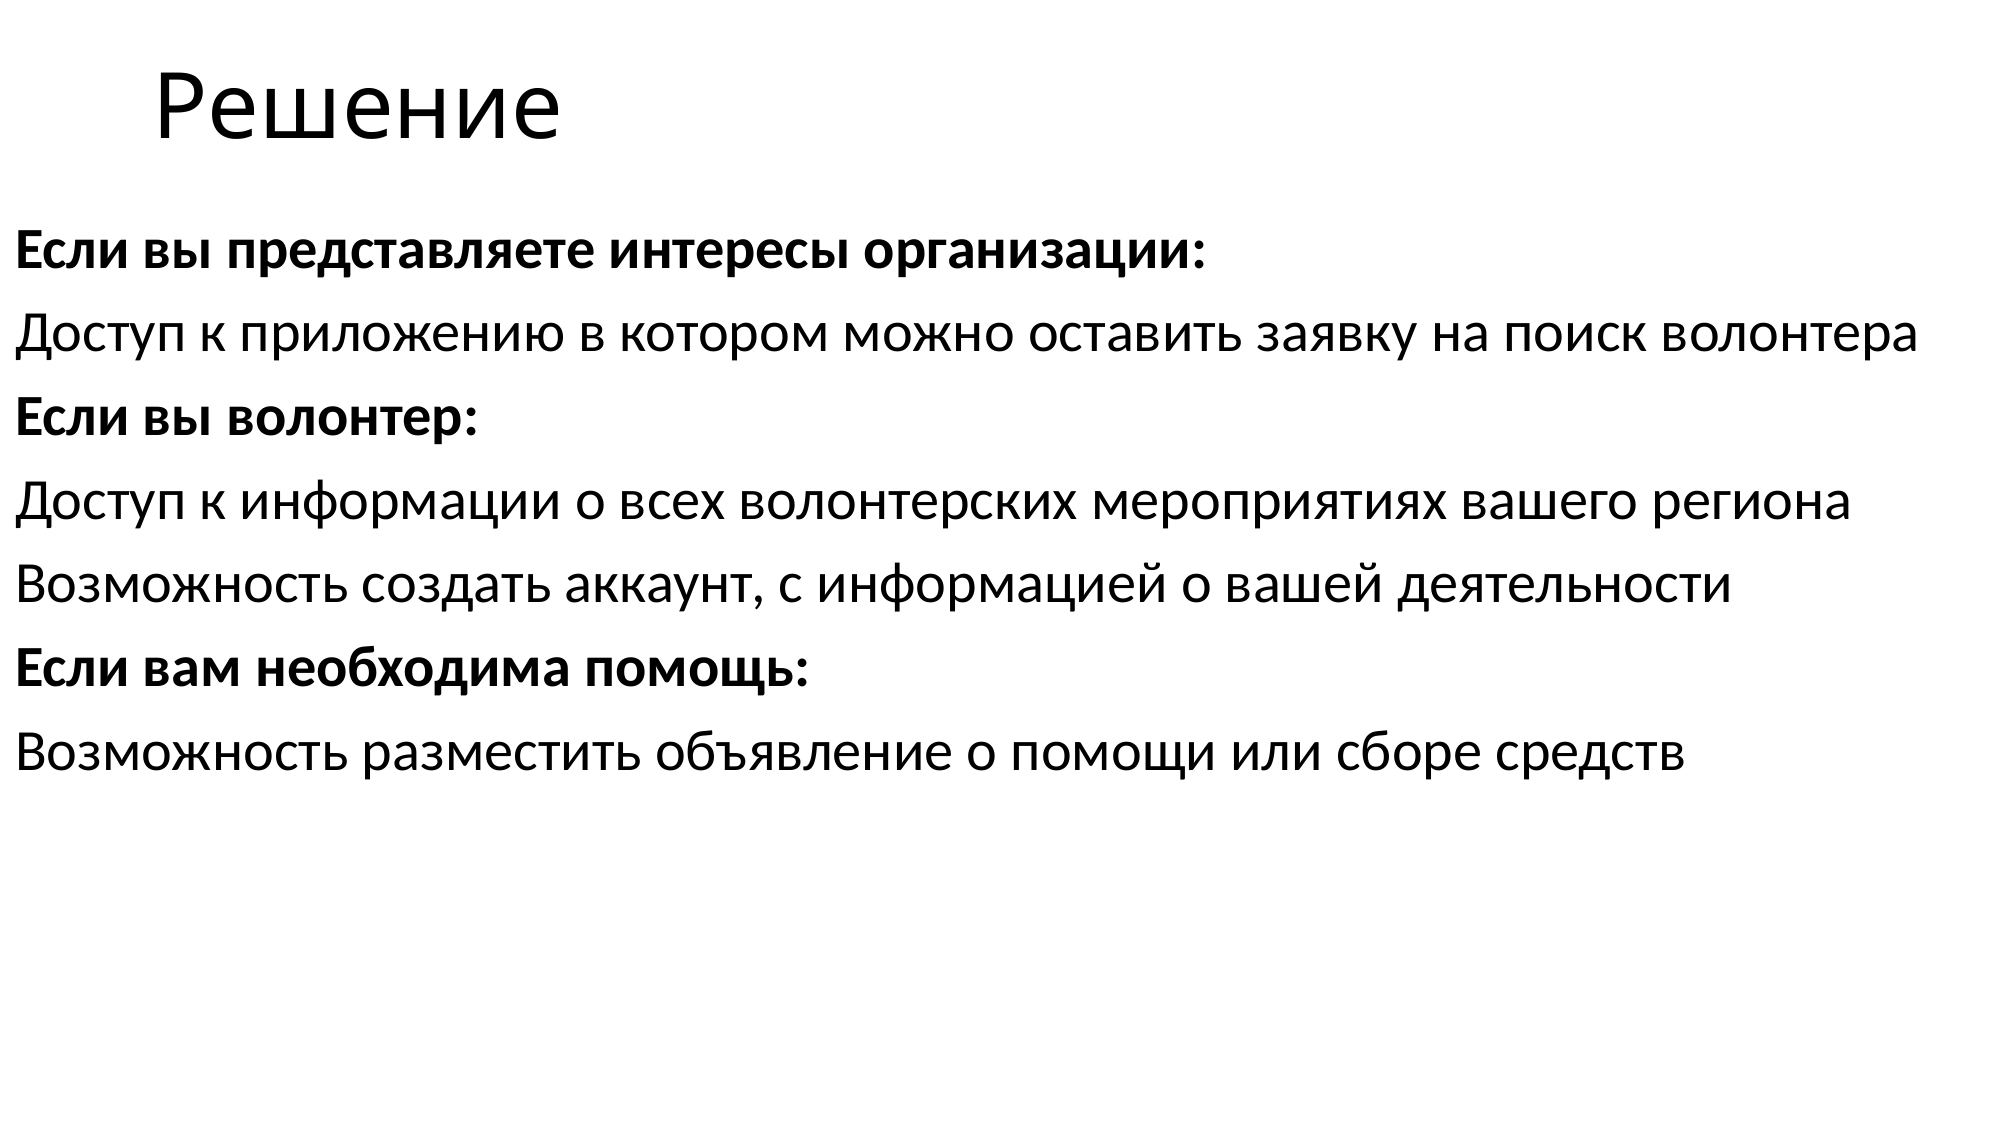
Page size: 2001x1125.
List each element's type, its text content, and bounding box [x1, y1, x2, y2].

title Решение [137, 0, 1863, 210]
list Если вы представляете интересы организации: Доступ к приложению в котором можно оставить заявку на поиск волонтера Если вы волонтер: Доступ к информации о всех волонтерских мероприятиях вашего региона Возможность создать аккаунт, с информацией о вашей деятельности Если вам необходима помощь: Возможность разместить объявление о помощи или сборе средств [0, 210, 2000, 1125]
